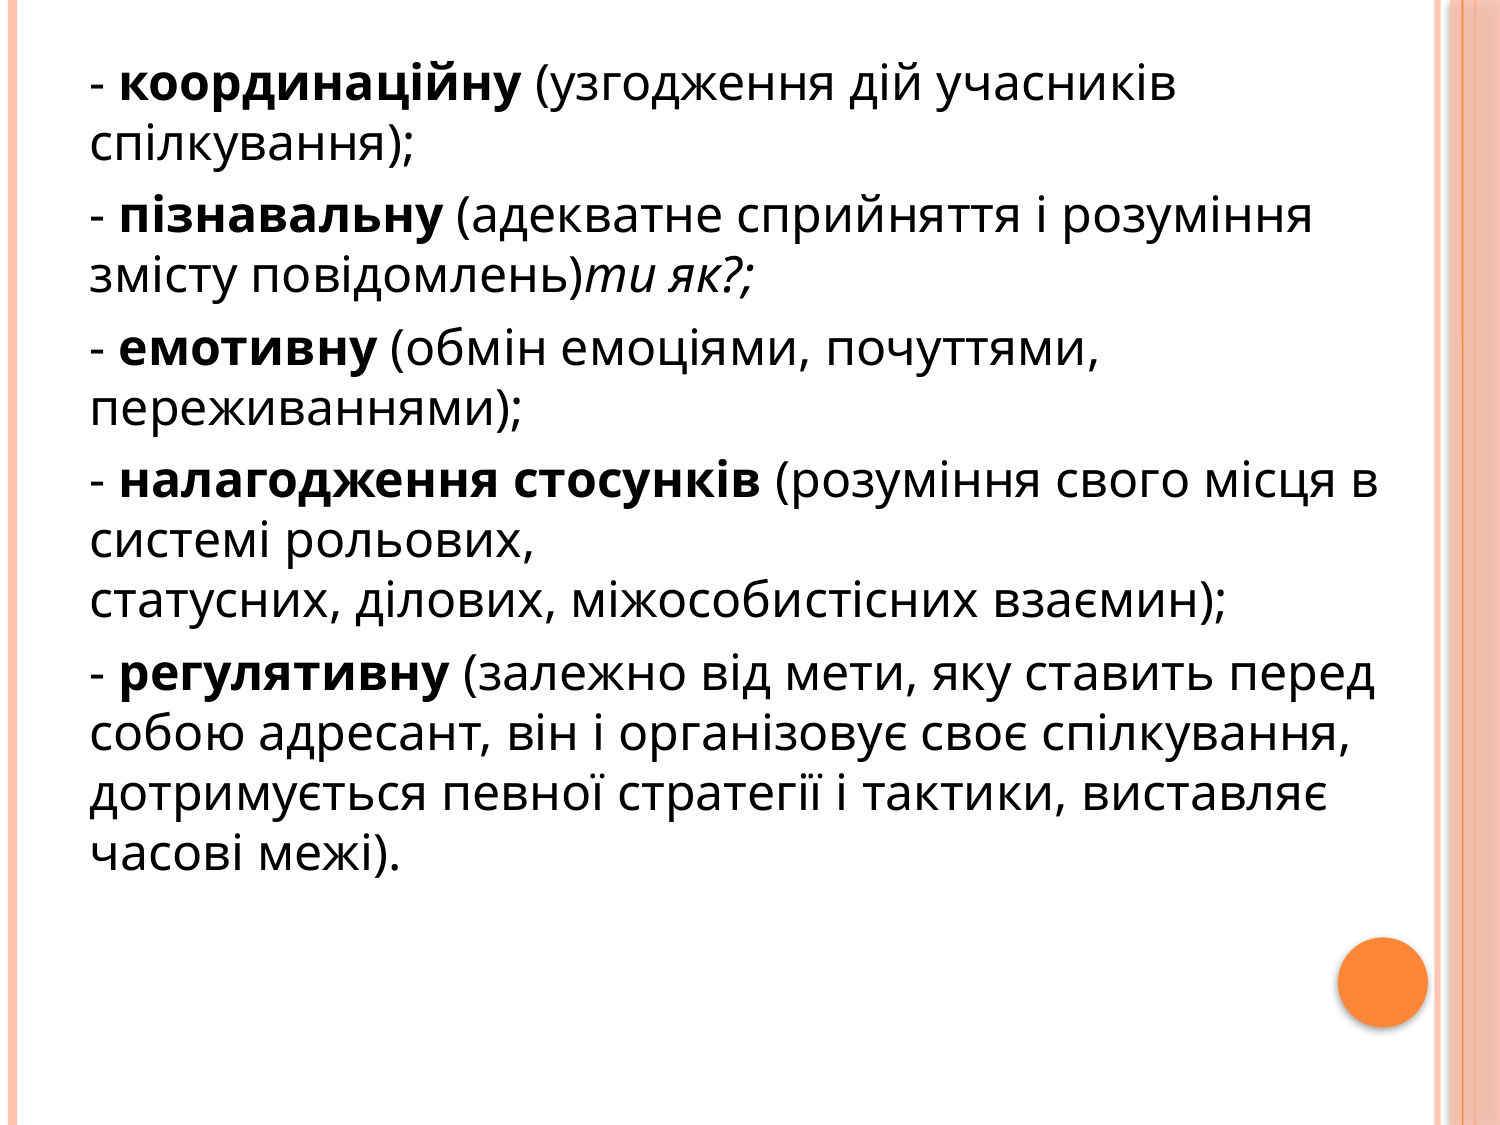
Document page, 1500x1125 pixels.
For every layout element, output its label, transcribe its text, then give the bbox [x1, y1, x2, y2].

list - координаційну (узгодження дій учасників спілкування); - пізнавальну (адекватне сприйняття і розуміння змісту повідомлень)ти як?; - емотивну (обмін емоціями, почуттями, переживаннями); - налагодження стосунків (розуміння свого місця в системі рольових, статусних, ділових, міжособистісних взаємин); - регулятивну (залежно від мети, яку ставить перед собою адресант, він і організовує своє спілкування, дотримується певної стратегії і тактики, виставляє часові межі). [75, 42, 1424, 1062]
